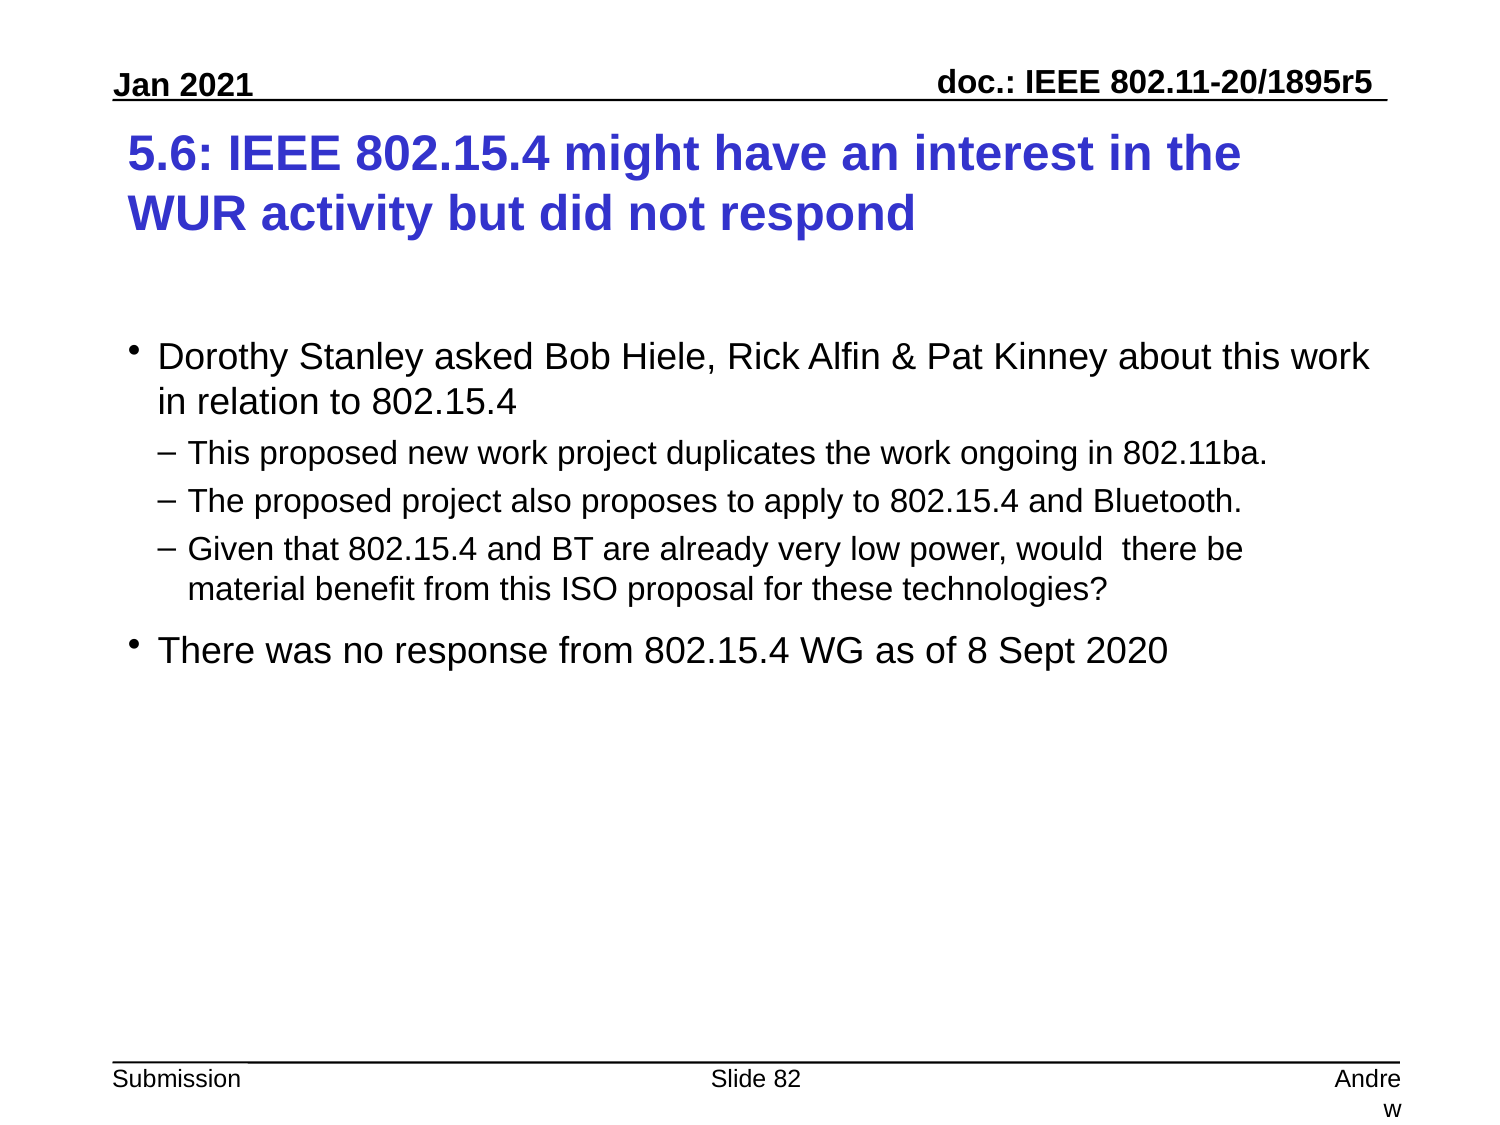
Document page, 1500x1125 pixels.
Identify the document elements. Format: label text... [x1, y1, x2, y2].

footer Andrew Myles, Cisco [1320, 1061, 1402, 1093]
slide_number Slide 82 [709, 1061, 803, 1093]
list Dorothy Stanley asked Bob Hiele, Rick Alfin & Pat Kinney about this work in relation to 802.15.4 This proposed new work project duplicates the work ongoing in 802.11ba. The proposed project also proposes to apply to 802.15.4 and Bluetooth. Given that 802.15.4 and BT are already very low power, would there be material benefit from this ISO proposal for these technologies? There was no response from 802.15.4 WG as of 8 Sept 2020 [112, 324, 1388, 1000]
title 5.6: IEEE 802.15.4 might have an interest in the WUR activity but did not respond [112, 112, 1388, 288]
